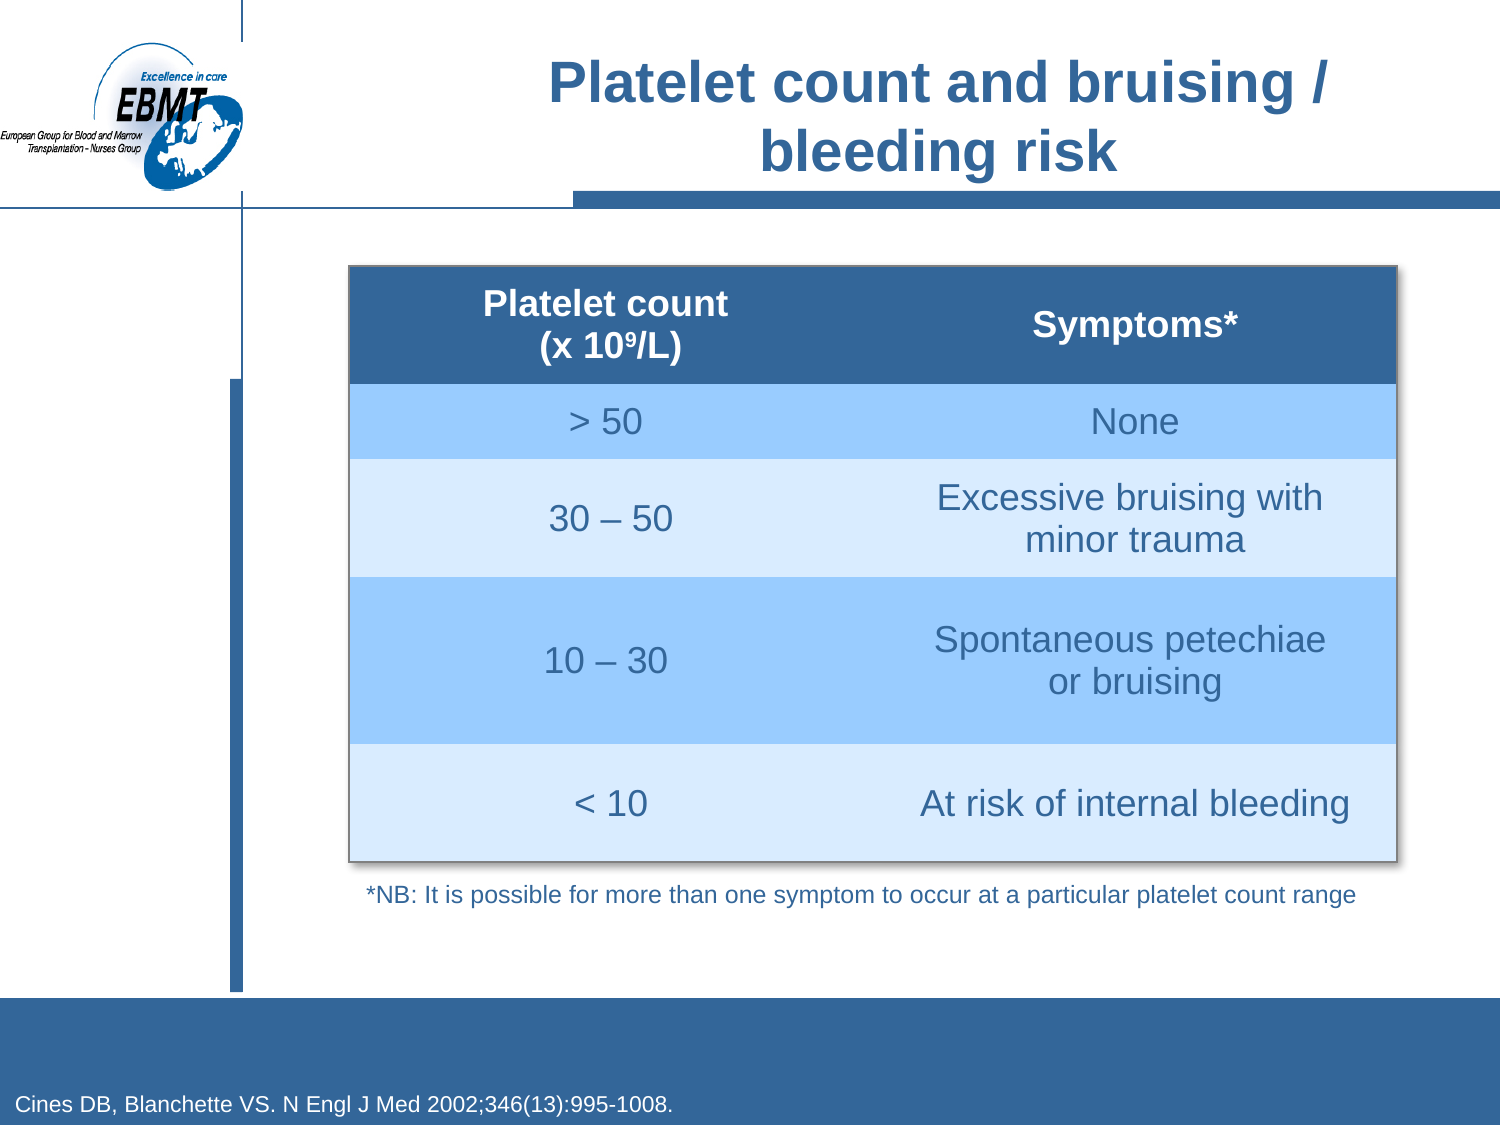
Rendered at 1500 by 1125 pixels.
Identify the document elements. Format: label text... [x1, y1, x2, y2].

title Platelet count and bruising / bleeding risk [407, 66, 1471, 162]
picture [0, 42, 243, 191]
table_header Symptoms* [873, 267, 1396, 384]
table_header Platelet count (x 109/L) [350, 267, 873, 384]
text_box *NB: It is possible for more than one symptom to occur at a particular platelet count range [351, 870, 1400, 916]
table_cell 10 – 30 [350, 577, 873, 744]
table_cell Excessive bruising with minor trauma [873, 459, 1396, 577]
table_cell < 10 [350, 744, 873, 861]
table_cell Spontaneous petechiae or bruising [873, 577, 1396, 744]
text_box Cines DB, Blanchette VS. N Engl J Med 2002;346(13):995-1008. [0, 1082, 1500, 1125]
table_cell 30 – 50 [350, 459, 873, 577]
table_cell At risk of internal bleeding [873, 744, 1396, 861]
table_cell > 50 [350, 384, 873, 459]
table_cell None [873, 384, 1396, 459]
